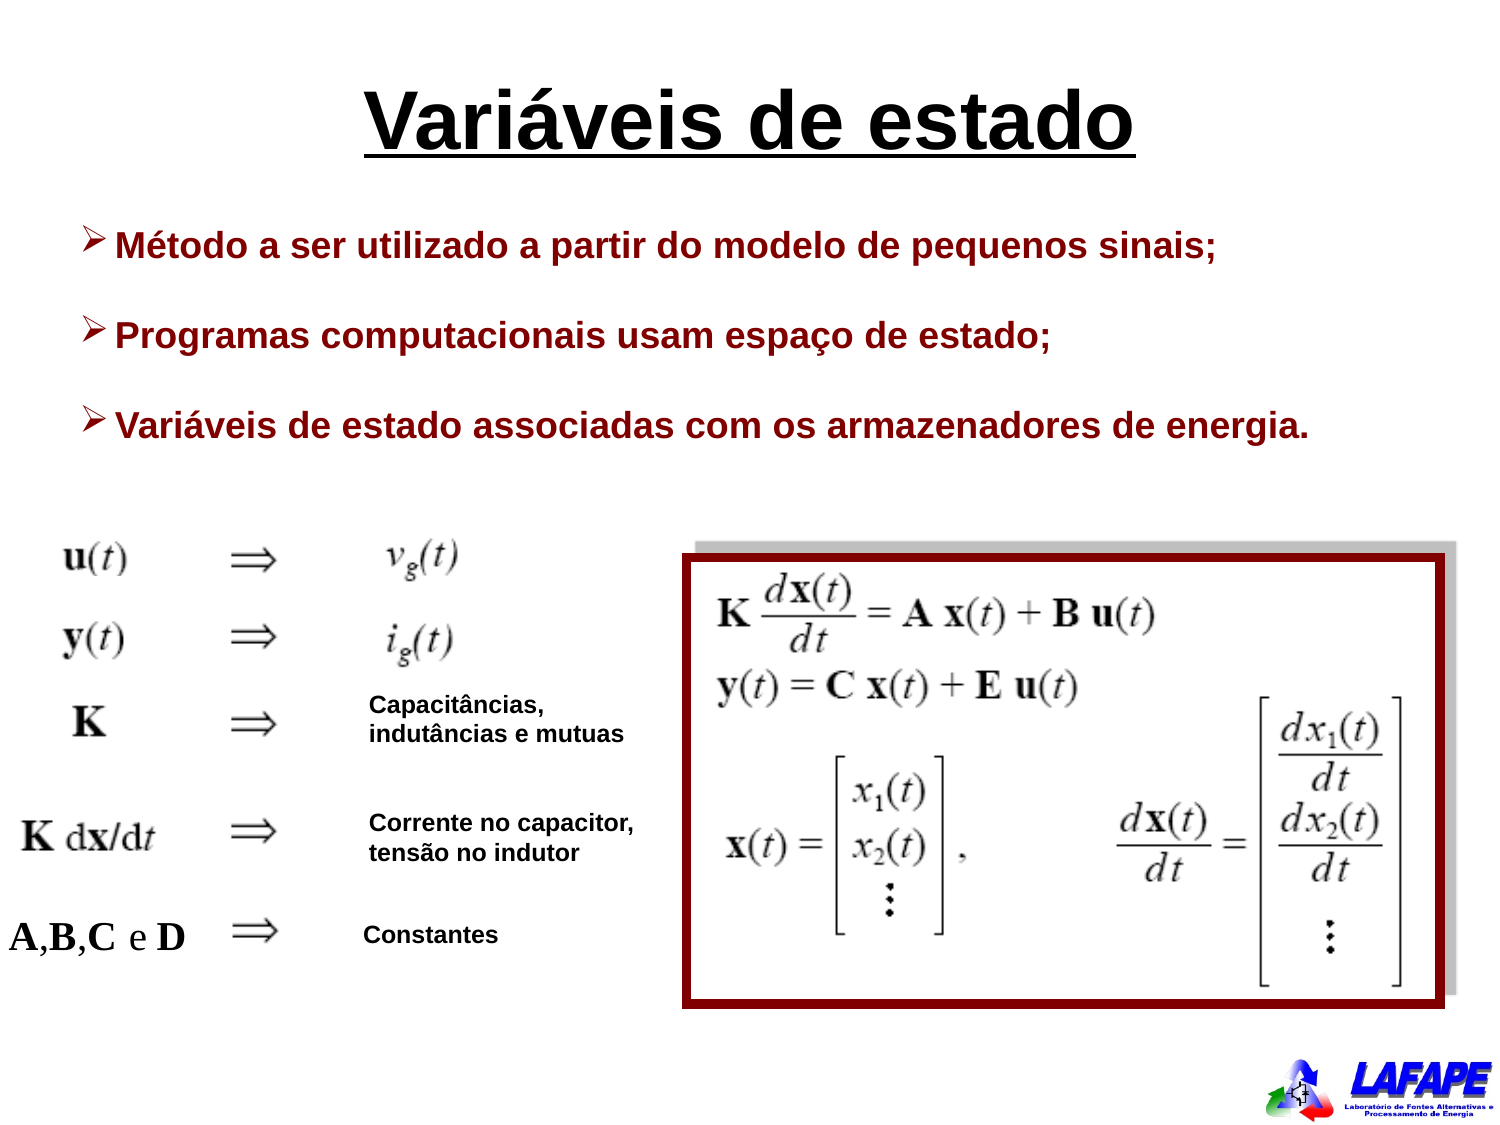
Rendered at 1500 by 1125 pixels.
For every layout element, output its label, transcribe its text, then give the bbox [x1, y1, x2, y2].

picture [377, 528, 465, 587]
picture [58, 538, 132, 576]
picture [17, 804, 157, 865]
picture [178, 879, 325, 977]
picture [691, 561, 1436, 1000]
text_box Método a ser utilizado a partir do modelo de pequenos sinais; Programas computacionais usam espaço de estado; Variáveis de estado associadas com os armazenadores de energia. [64, 214, 1447, 454]
picture [58, 603, 124, 667]
picture [176, 509, 324, 770]
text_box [5, 918, 189, 962]
picture [1260, 1054, 1500, 1124]
text_box Constantes [348, 910, 674, 956]
text_box Corrente no capacitor, tensão no indutor [354, 798, 679, 874]
picture [382, 613, 455, 669]
text_box Variáveis de estado [0, 0, 1500, 232]
picture [176, 780, 324, 878]
text_box Capacitâncias, indutâncias e mutuas [354, 680, 662, 756]
picture [64, 695, 108, 746]
